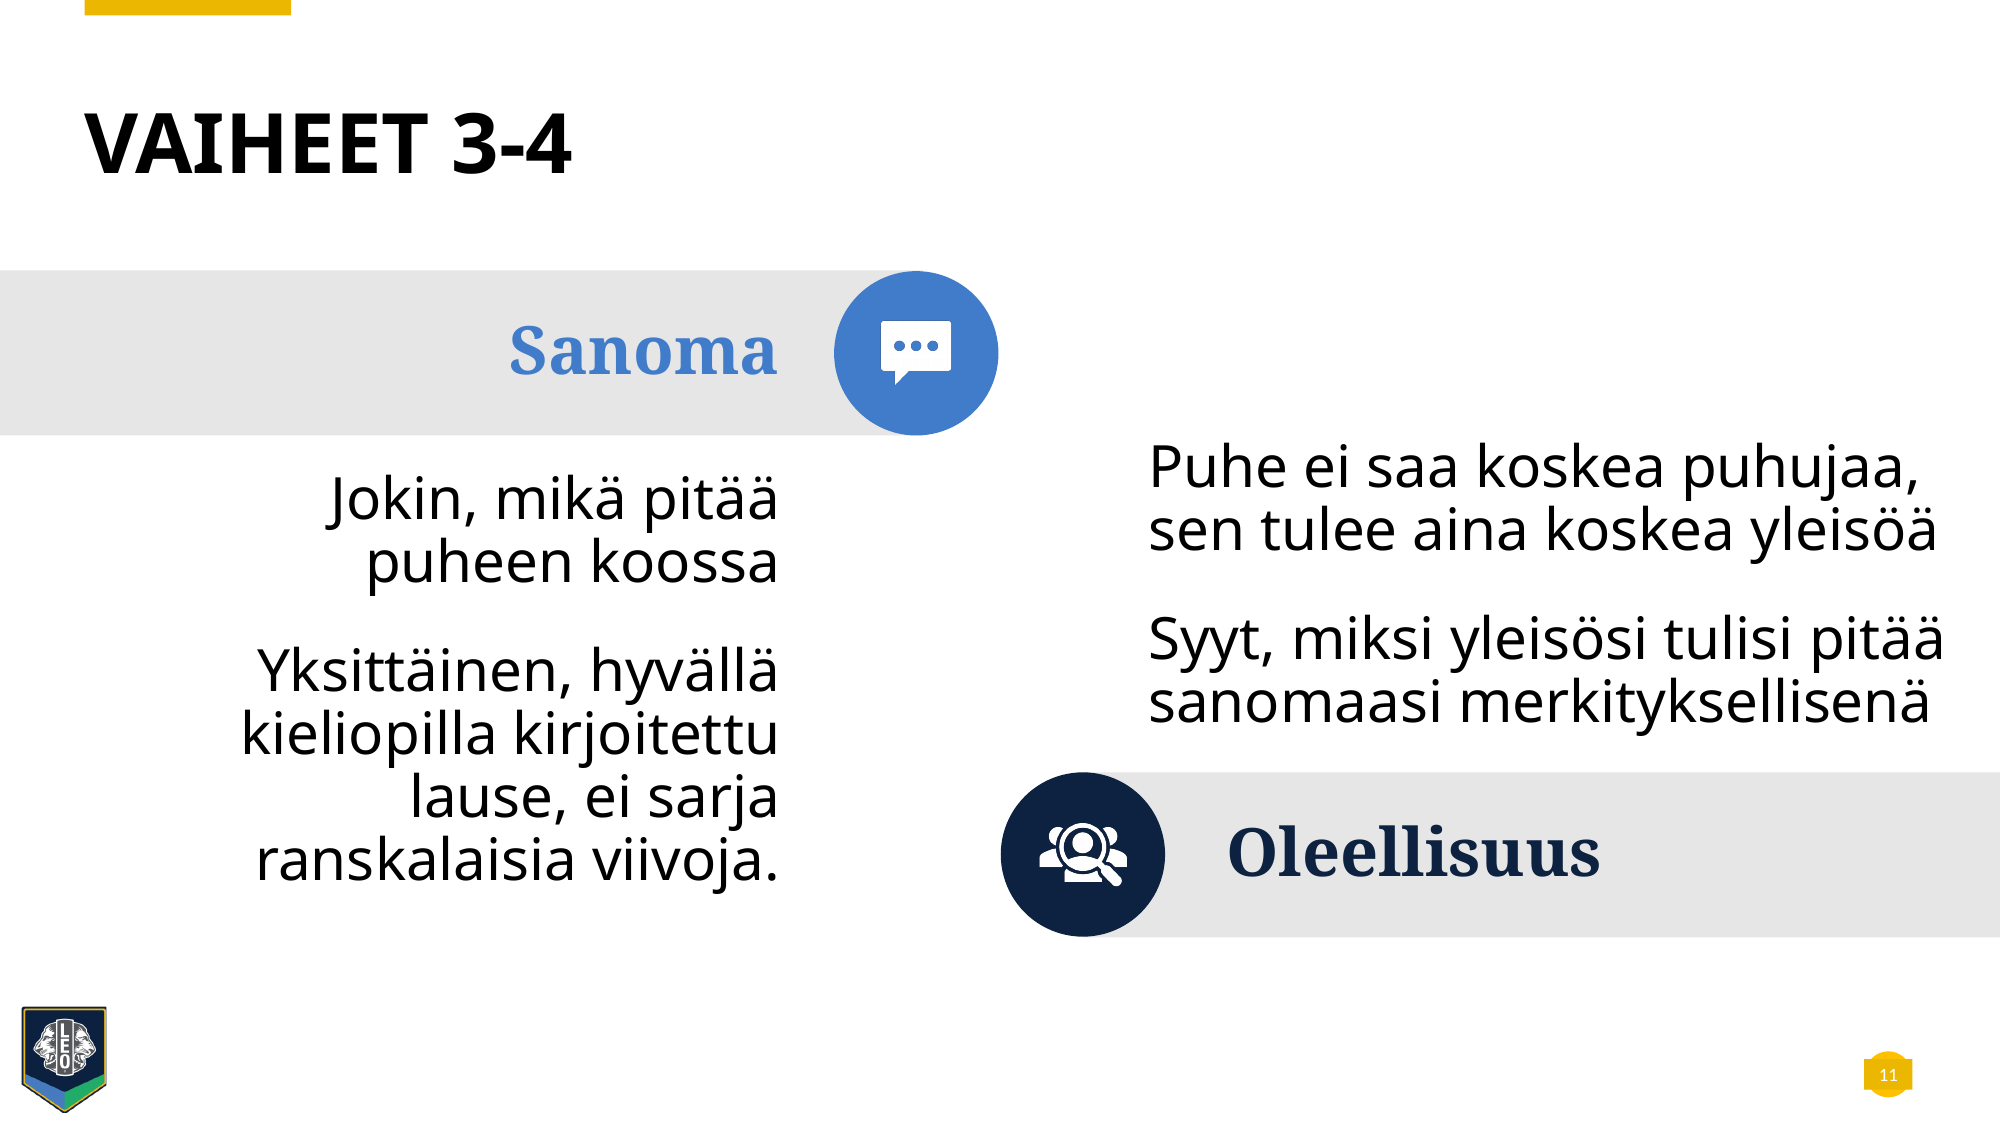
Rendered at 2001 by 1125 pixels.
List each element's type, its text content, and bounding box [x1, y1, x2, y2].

list Jokin, mikä pitää puheen koossa Yksittäinen, hyvällä kieliopilla kirjoitettu lause, ei sarja ranskalaisia viivoja. [111, 469, 780, 937]
slide_number 11 [1864, 1059, 1913, 1090]
list Sanoma [214, 312, 780, 394]
title Vaiheet 3-4 [84, 40, 1914, 192]
list Puhe ei saa koskea puhujaa, sen tulee aina koskea yleisöä Syyt, miksi yleisösi tulisi pitää sanomaasi merkityksellisenä [1148, 270, 1948, 736]
picture [1033, 804, 1133, 905]
list Oleellisuus [1226, 814, 1792, 896]
picture [866, 303, 966, 403]
